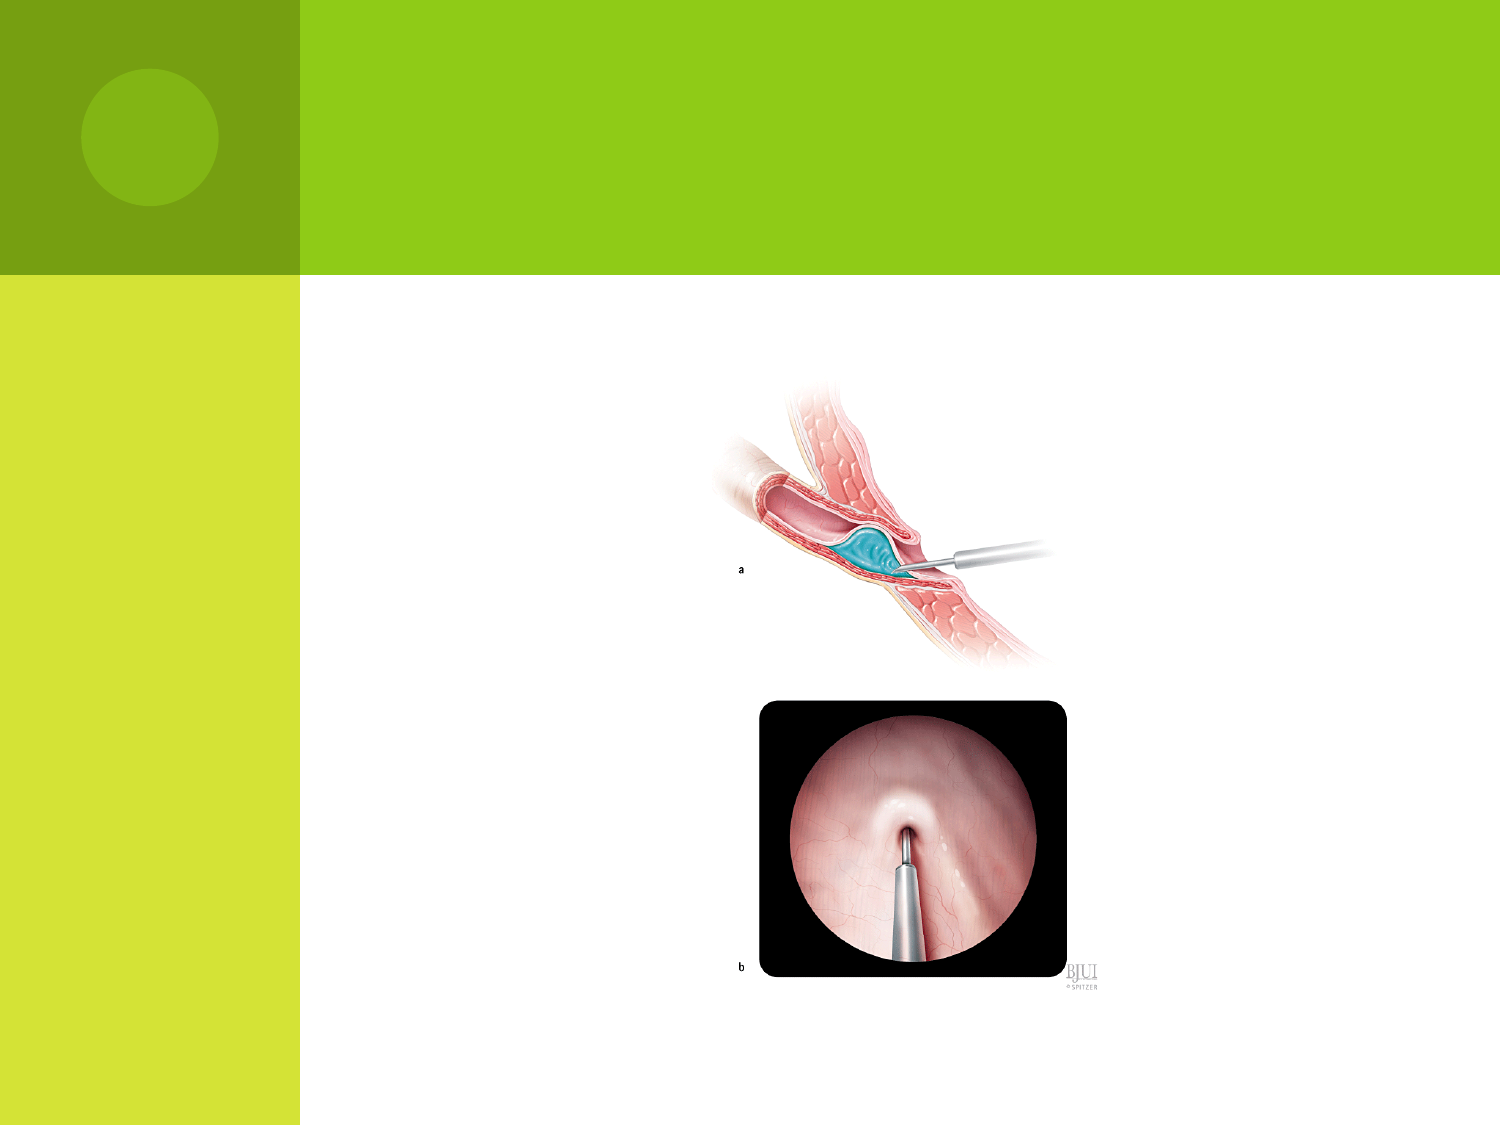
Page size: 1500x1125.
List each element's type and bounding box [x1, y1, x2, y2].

list [712, 374, 1113, 1006]
